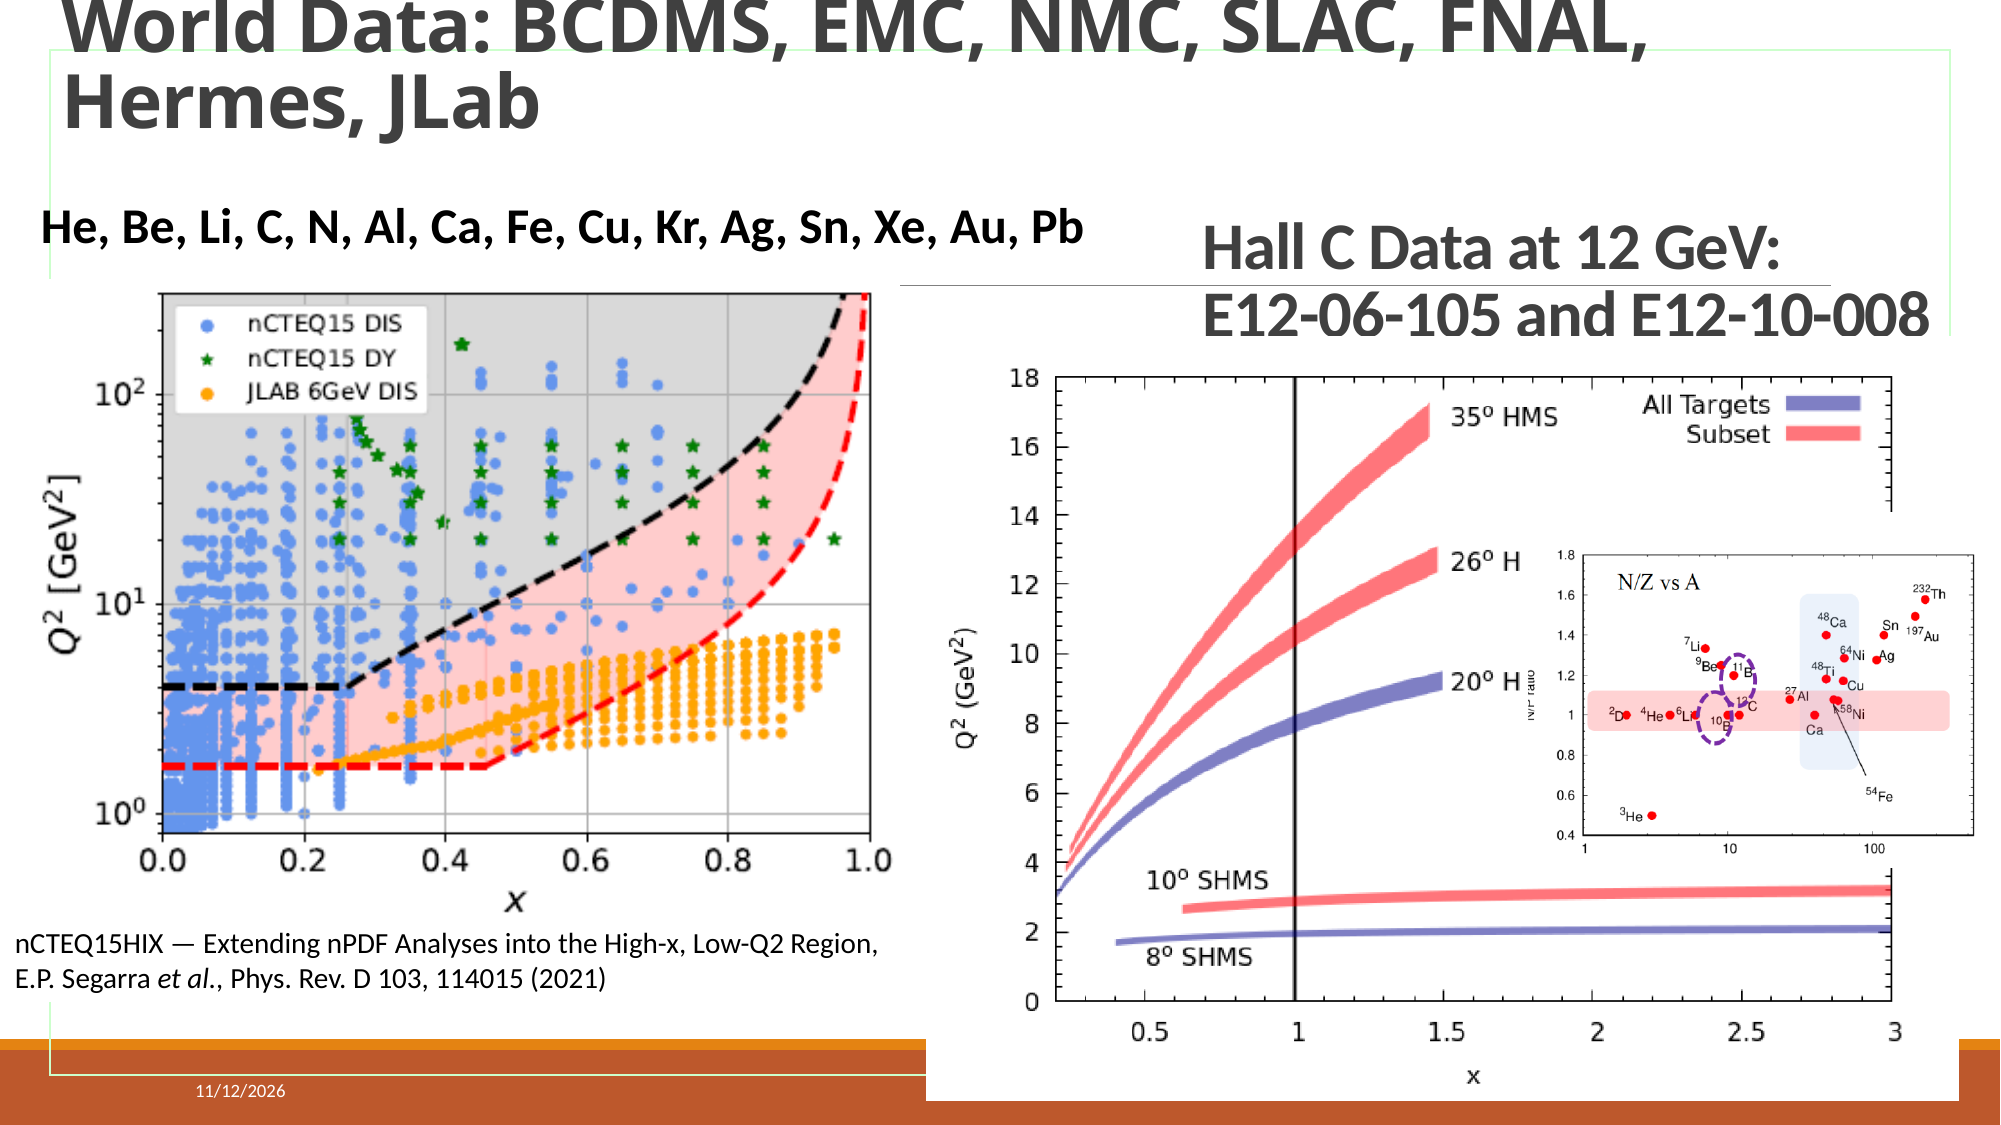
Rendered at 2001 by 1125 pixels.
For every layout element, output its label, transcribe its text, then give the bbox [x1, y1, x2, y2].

text_box Hall C Data at 12 GeV: E12-06-105 and E12-10-008 [1187, 226, 1958, 333]
picture [925, 336, 2001, 1102]
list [12, 278, 901, 925]
title World Data: BCDMS, EMC, NMC, SLAC, FNAL, Hermes, JLab [46, 14, 1860, 152]
text_box He, Be, Li, C, N, Al, Ca, Fe, Cu, Kr, Ag, Sn, Xe, Au, Pb [12, 178, 1146, 263]
text_box nCTEQ15HIX — Extending nPDF Analyses into the High-x, Low-Q2 Region, E.P. Segarra et al., Phys. Rev. D 103, 114015 (2021) [0, 917, 922, 1002]
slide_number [180, 1059, 586, 1120]
